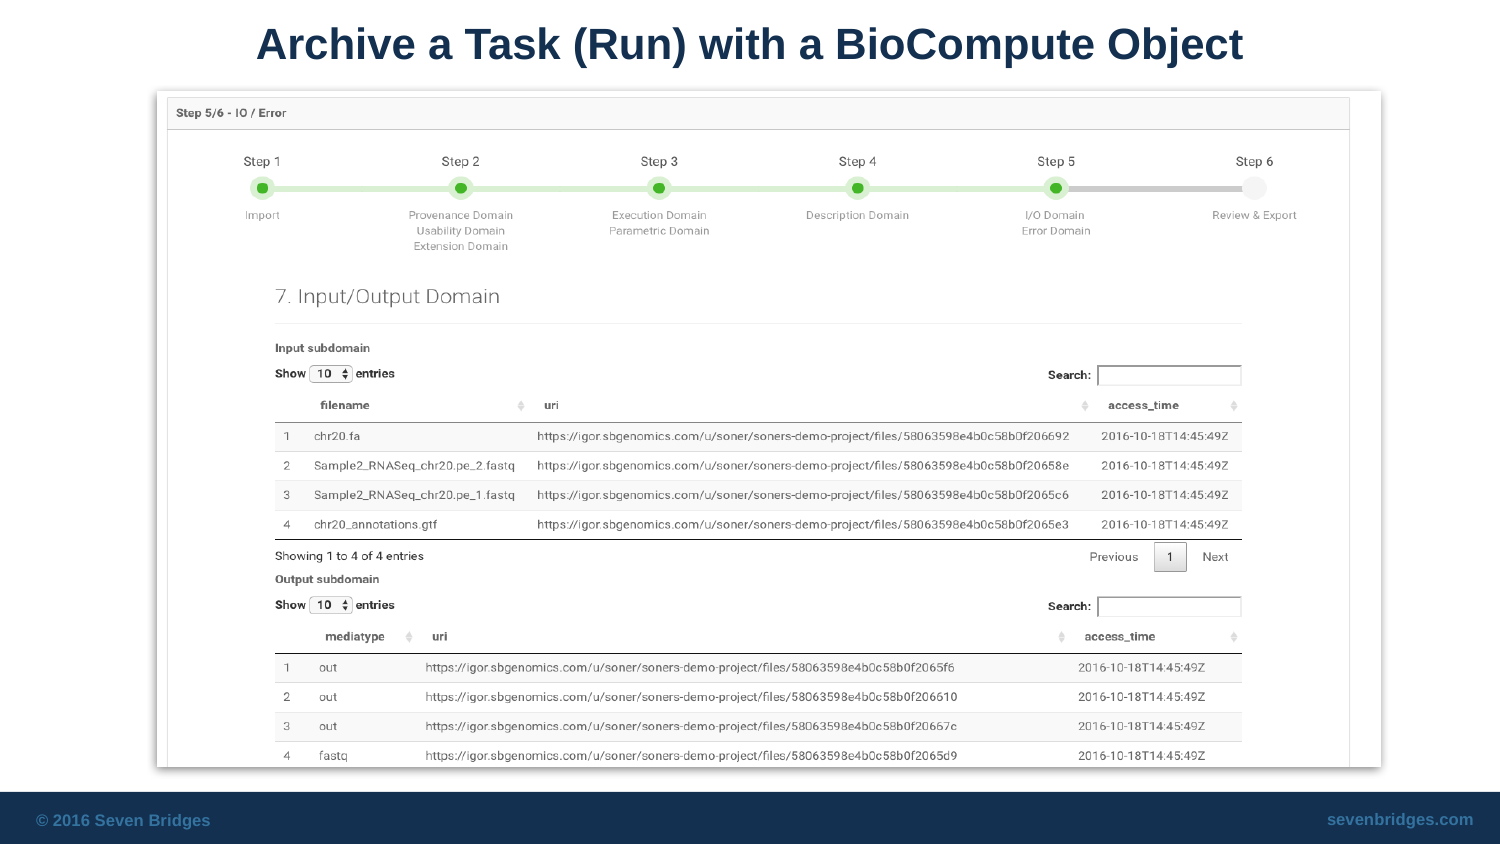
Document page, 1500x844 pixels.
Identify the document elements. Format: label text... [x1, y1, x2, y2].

picture [156, 91, 1381, 767]
title Archive a Task (Run) with a BioCompute Object [71, 0, 1429, 84]
